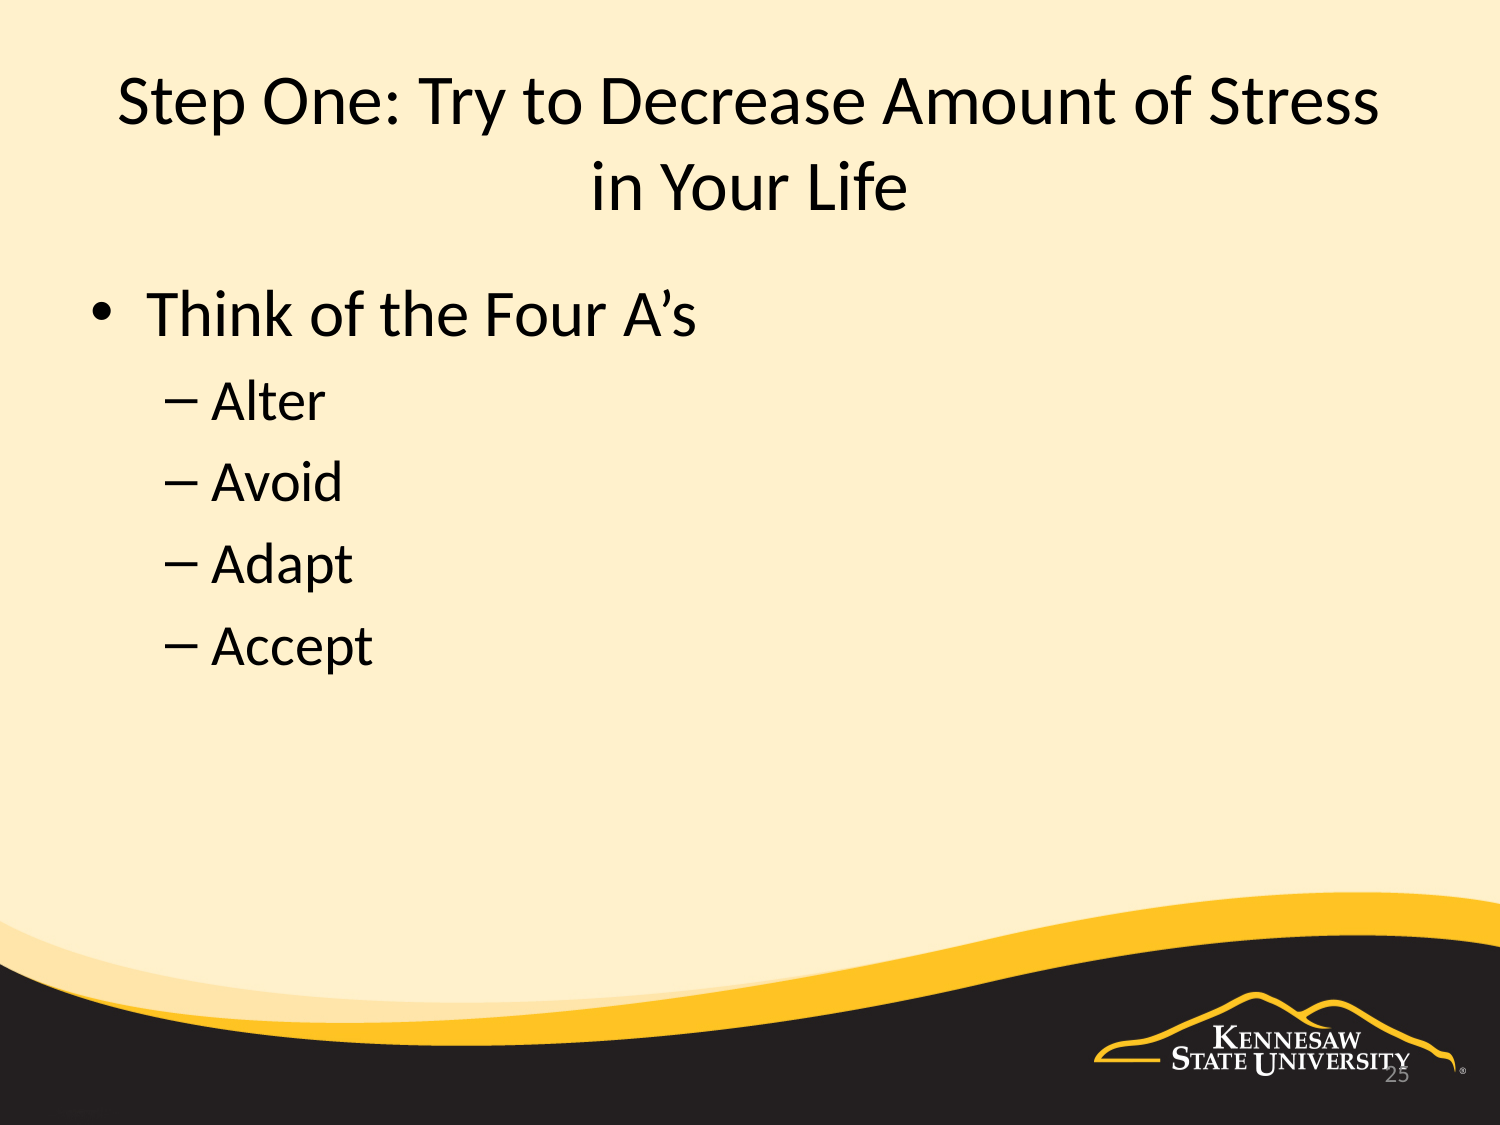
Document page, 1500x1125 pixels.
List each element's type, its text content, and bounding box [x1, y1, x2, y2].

picture [0, 0, 1500, 1125]
list Think of the Four A’s Alter Avoid Adapt Accept [75, 262, 1425, 1005]
slide_number 25 [1074, 1042, 1425, 1103]
title Step One: Try to Decrease Amount of Stress in Your Life [75, 45, 1425, 233]
